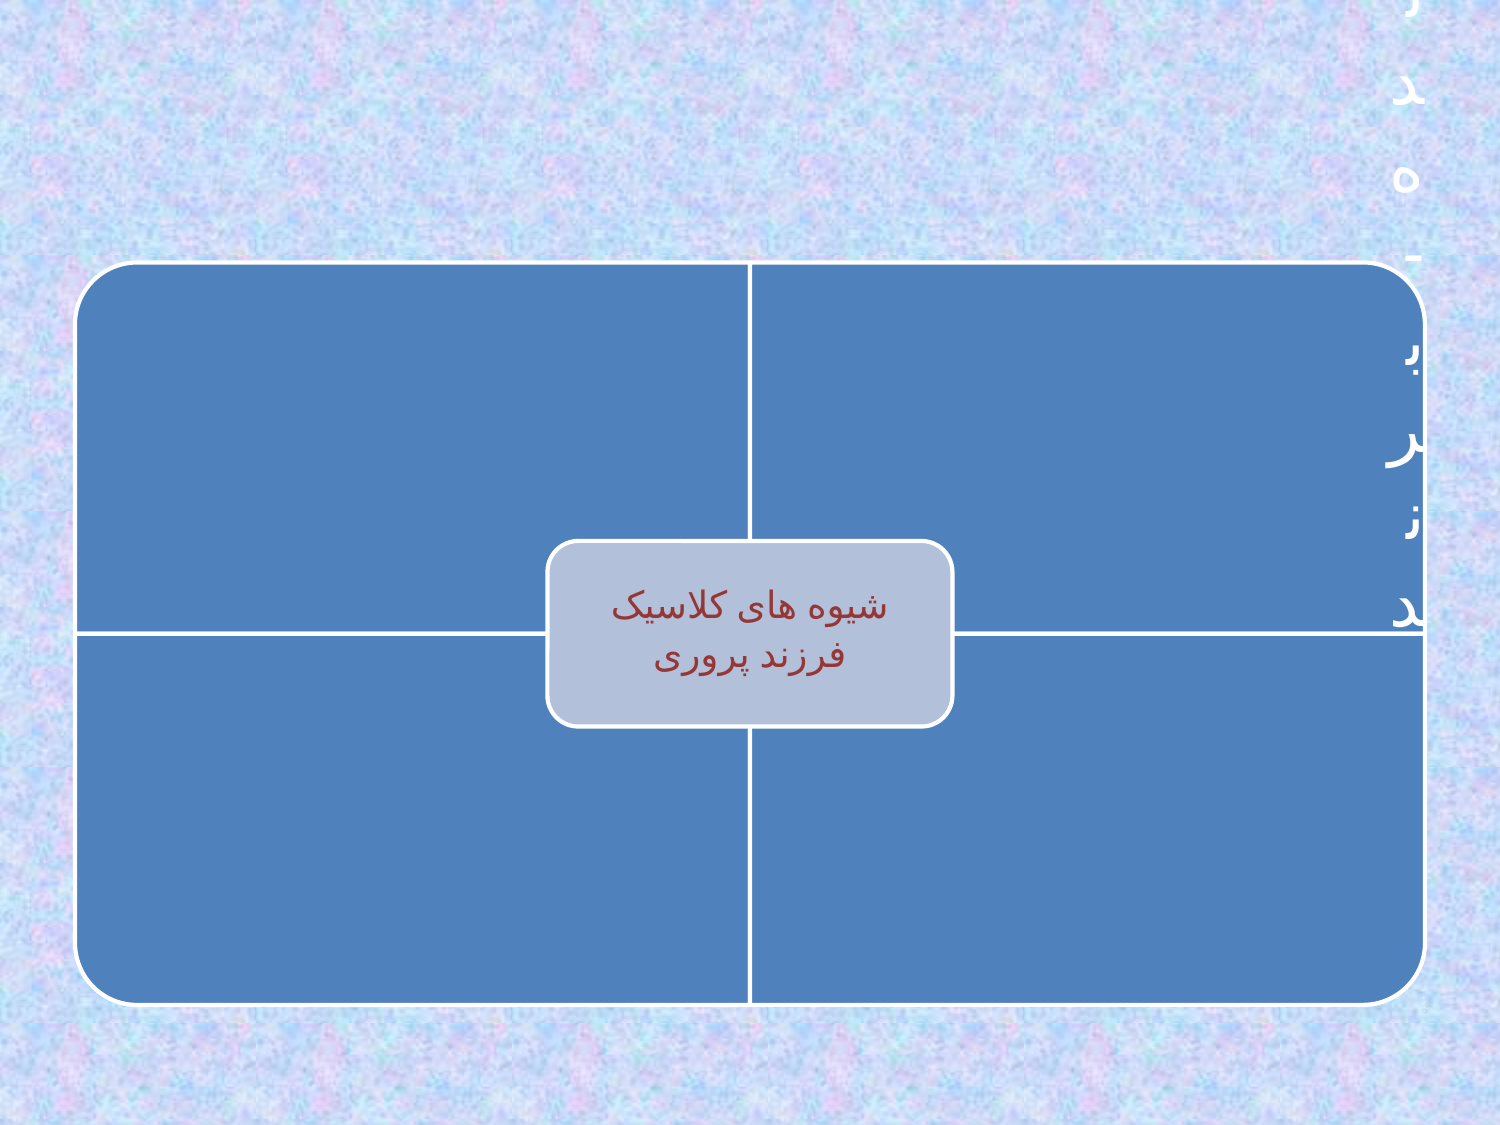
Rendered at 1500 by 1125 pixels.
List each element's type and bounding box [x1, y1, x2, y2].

list [74, 262, 1426, 1006]
picture [0, 0, 1500, 1125]
